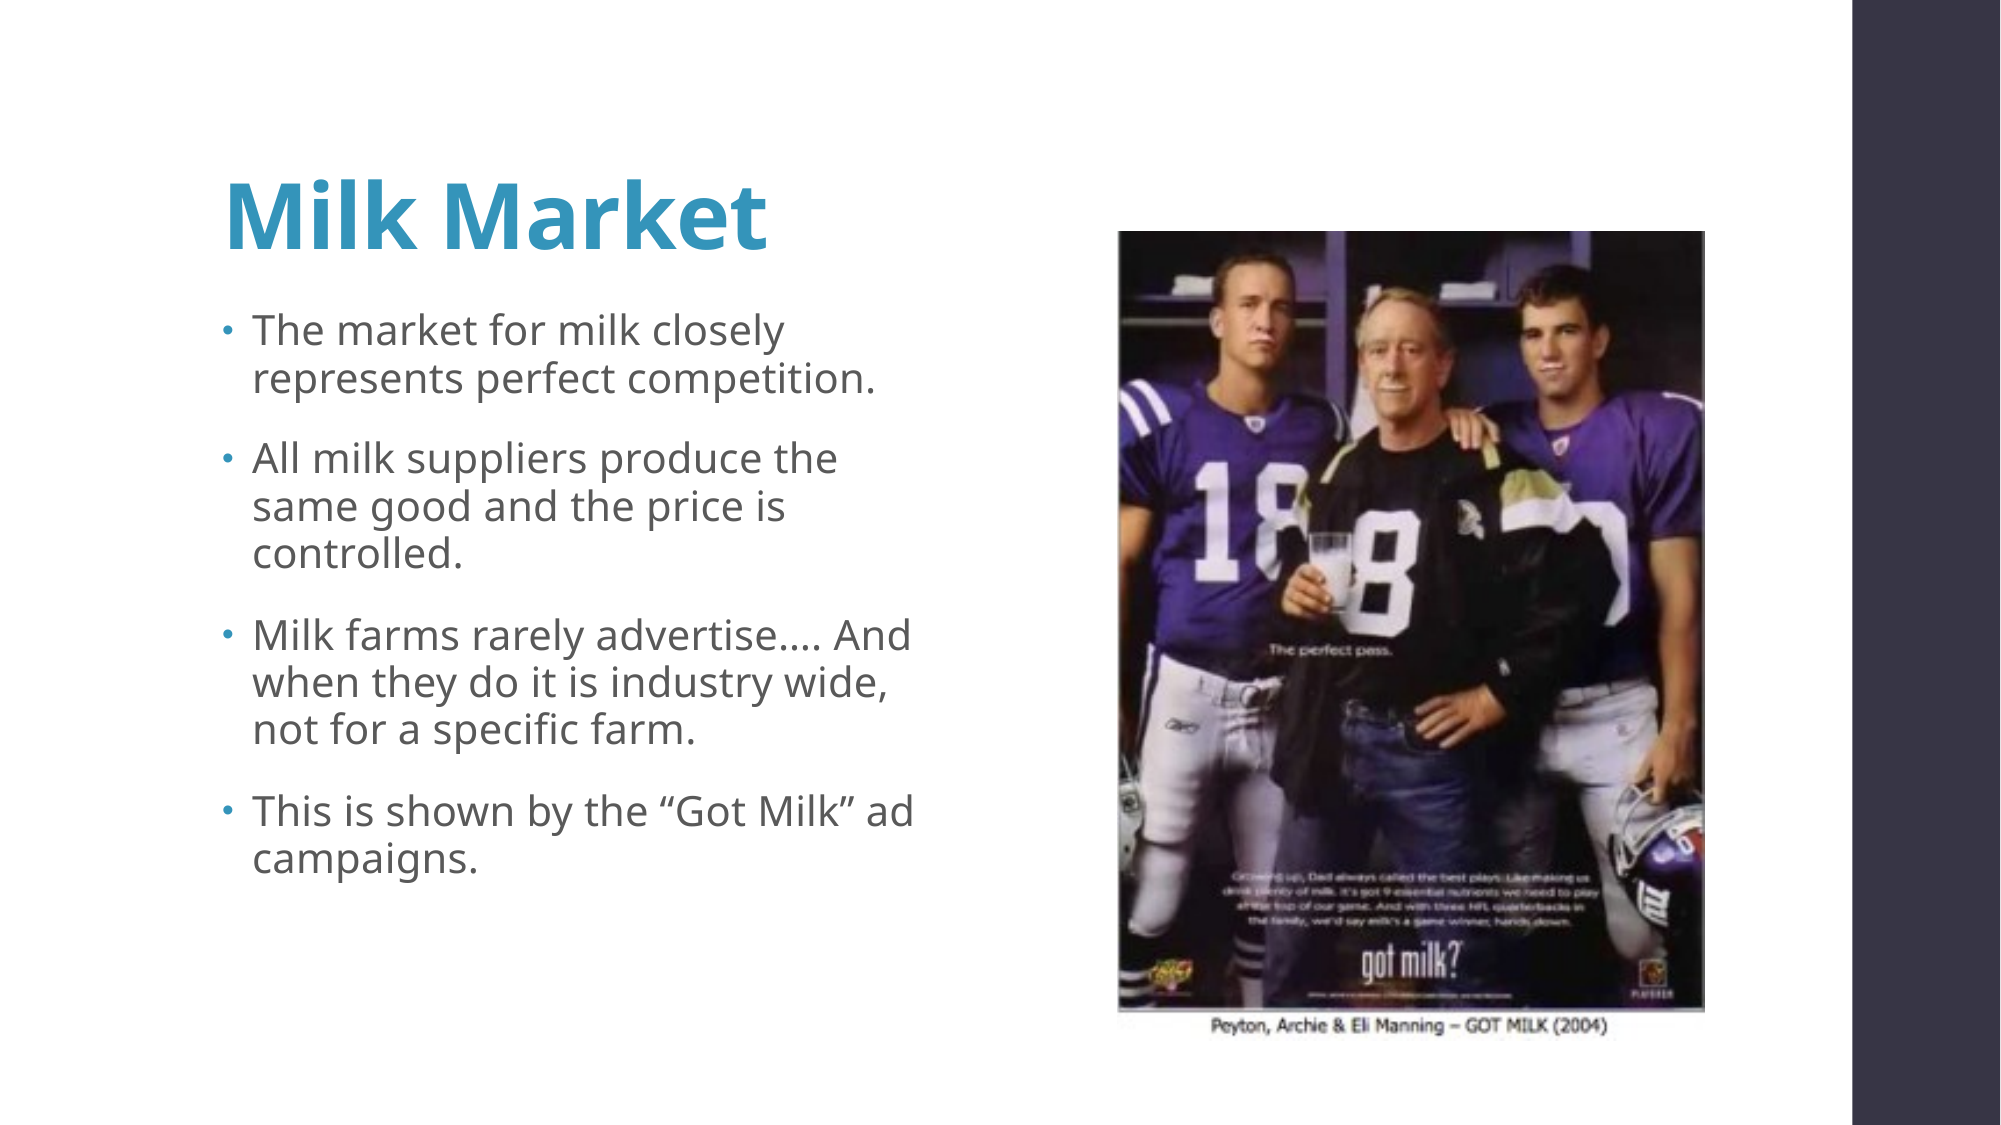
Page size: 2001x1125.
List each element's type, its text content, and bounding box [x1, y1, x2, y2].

list The market for milk closely represents perfect competition. All milk suppliers produce the same good and the price is controlled. Milk farms rarely advertise…. And when they do it is industry wide, not for a specific farm. This is shown by the “Got Milk” ad campaigns. [206, 299, 942, 1014]
title Milk Market [206, 43, 1797, 278]
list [1116, 230, 1705, 1042]
